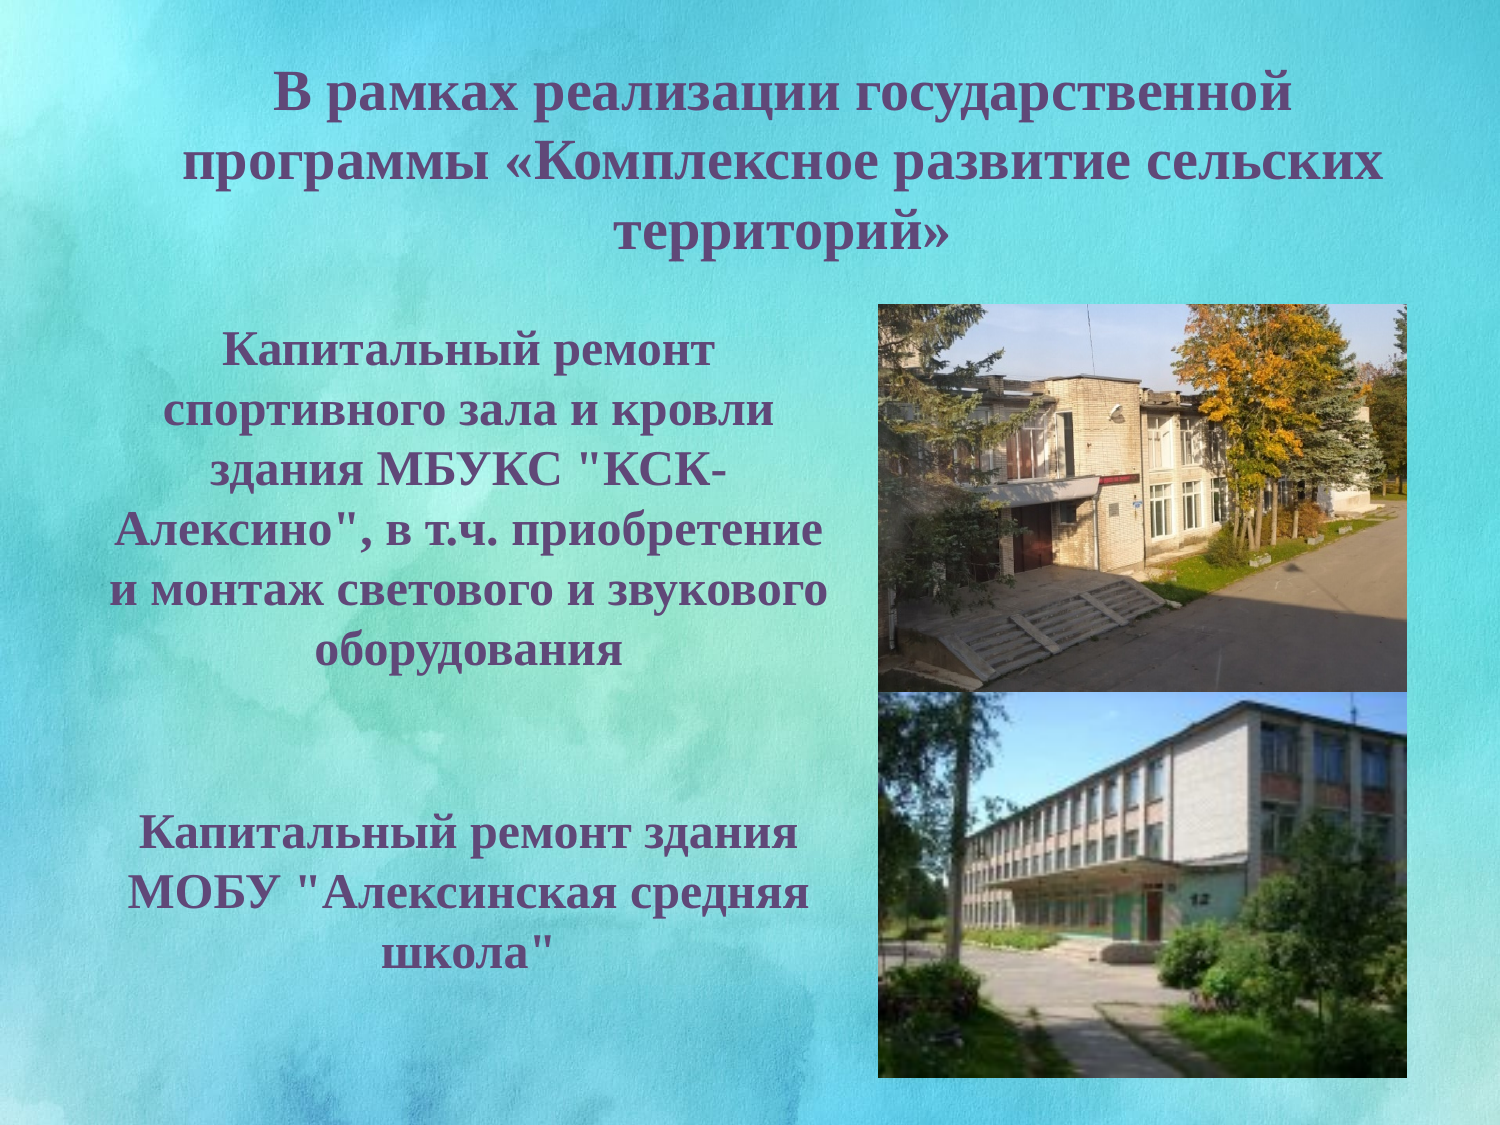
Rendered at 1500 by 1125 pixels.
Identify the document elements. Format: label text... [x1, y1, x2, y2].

text_box Капитальный ремонт здания МОБУ "Алексинская средняя школа" [93, 691, 844, 987]
picture [0, 0, 1500, 1125]
title В рамках реализации государственной программы «Комплексное развитие сельских территорий» Основные планы и задачи на 2021 год в рамках реализации государственной программы «Комплексное развитие сельских территорий» [128, 46, 1438, 317]
text_box Капитальный ремонт спортивного зала и кровли здания МБУКС "КСК-Алексино", в т.ч. приобретение и монтаж светового и звукового оборудования [93, 257, 844, 683]
